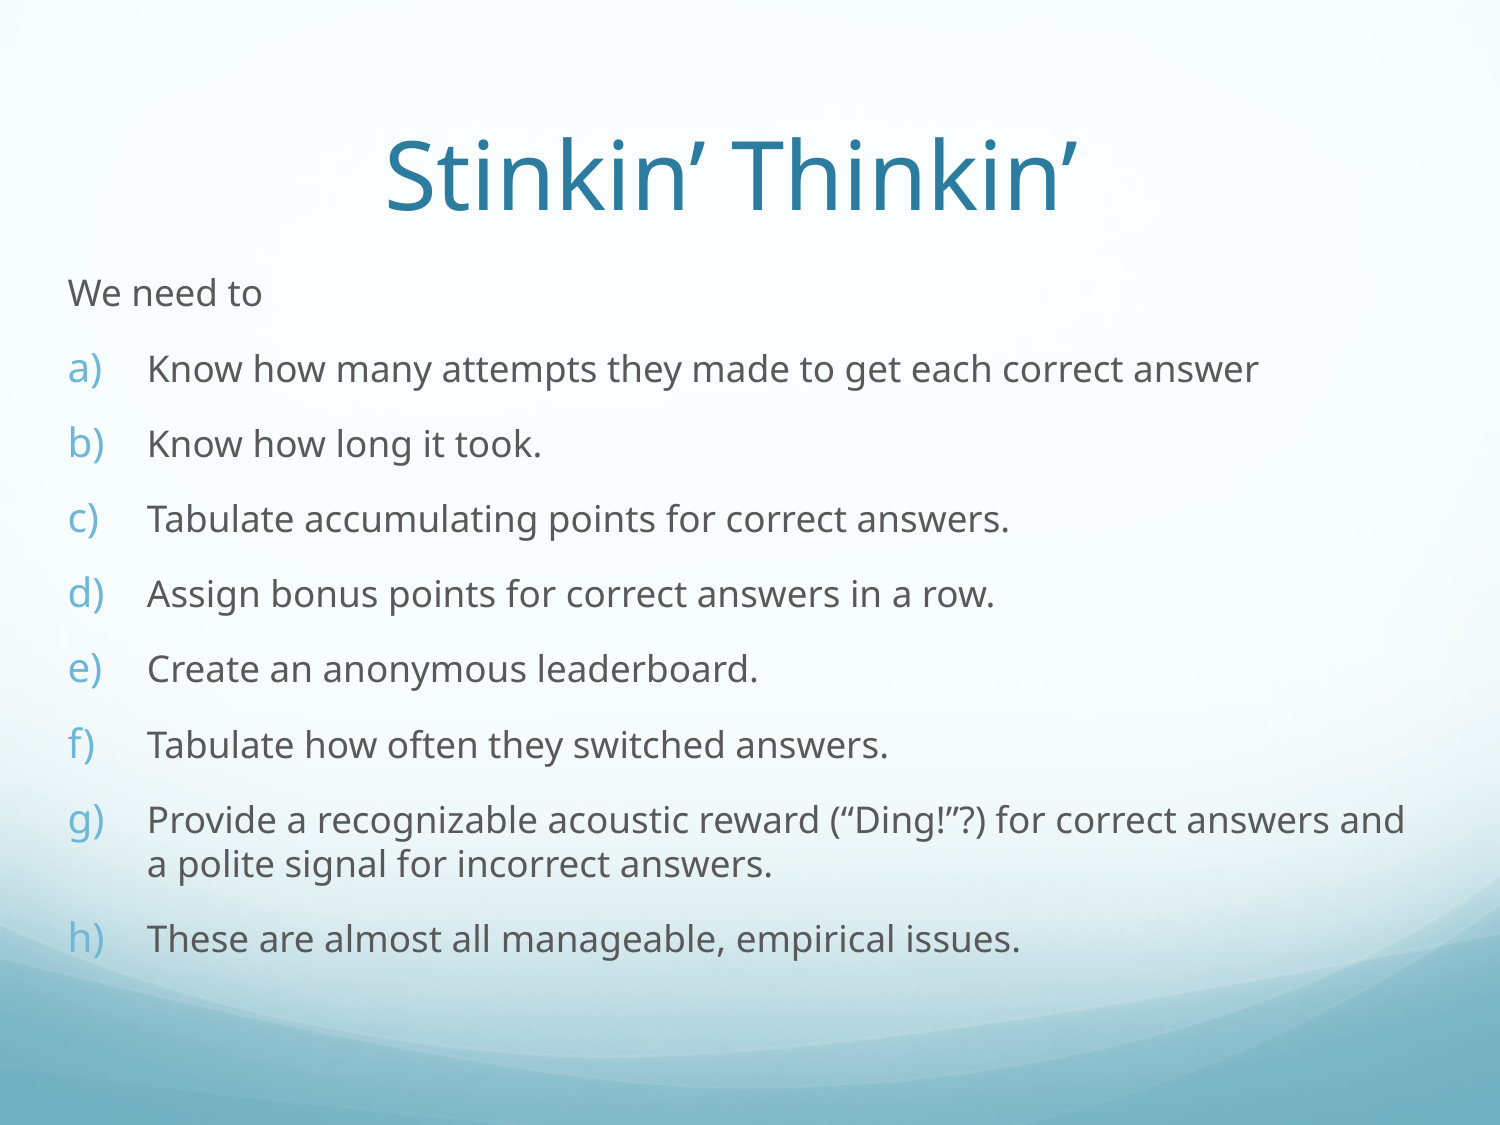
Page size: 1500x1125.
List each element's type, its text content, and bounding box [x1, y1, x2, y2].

title Stinkin’ Thinkin’ [71, 17, 1392, 237]
list We need to Know how many attempts they made to get each correct answer Know how long it took. Tabulate accumulating points for correct answers. Assign bonus points for correct answers in a row. Create an anonymous leaderboard. Tabulate how often they switched answers. Provide a recognizable acoustic reward (“Ding!”?) for correct answers and a polite signal for incorrect answers. These are almost all manageable, empirical issues. [52, 262, 1443, 975]
